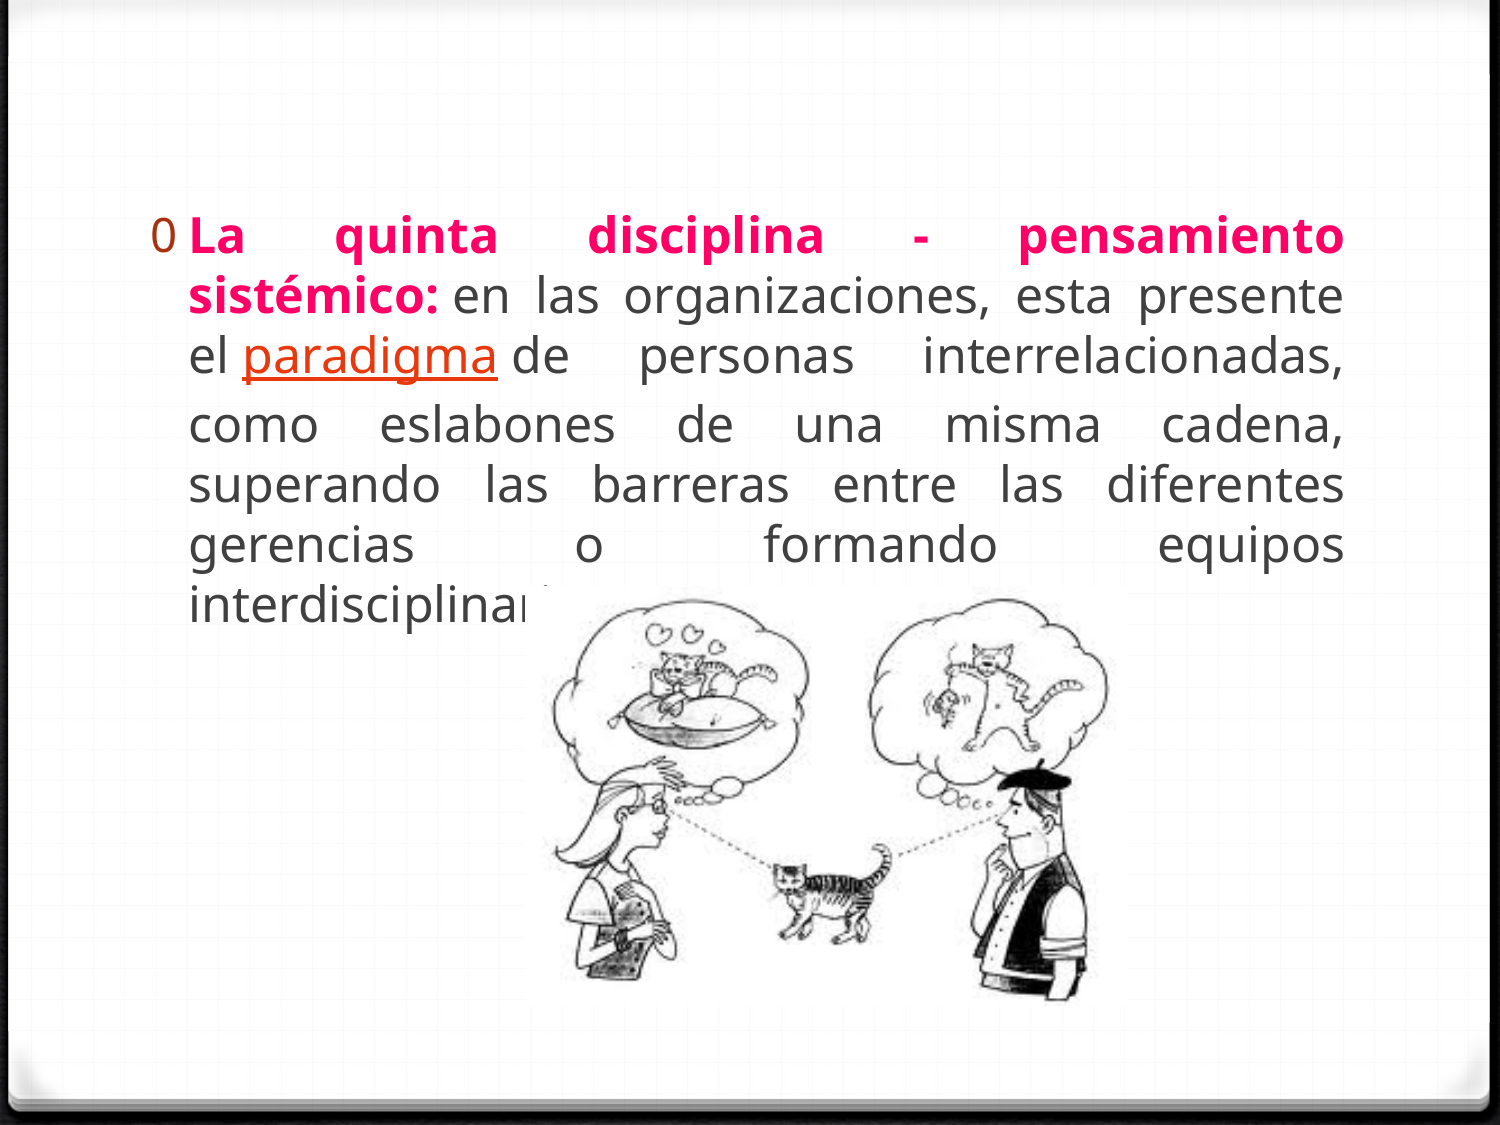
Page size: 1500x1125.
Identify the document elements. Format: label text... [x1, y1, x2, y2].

list La quinta disciplina - pensamiento sistémico: en las organizaciones, esta presente el paradigma de personas interrelacionadas, como eslabones de una misma cadena, superando las barreras entre las diferentes gerencias o formando equipos interdisciplinarios. [135, 196, 1361, 845]
picture [0, 0, 1500, 1125]
